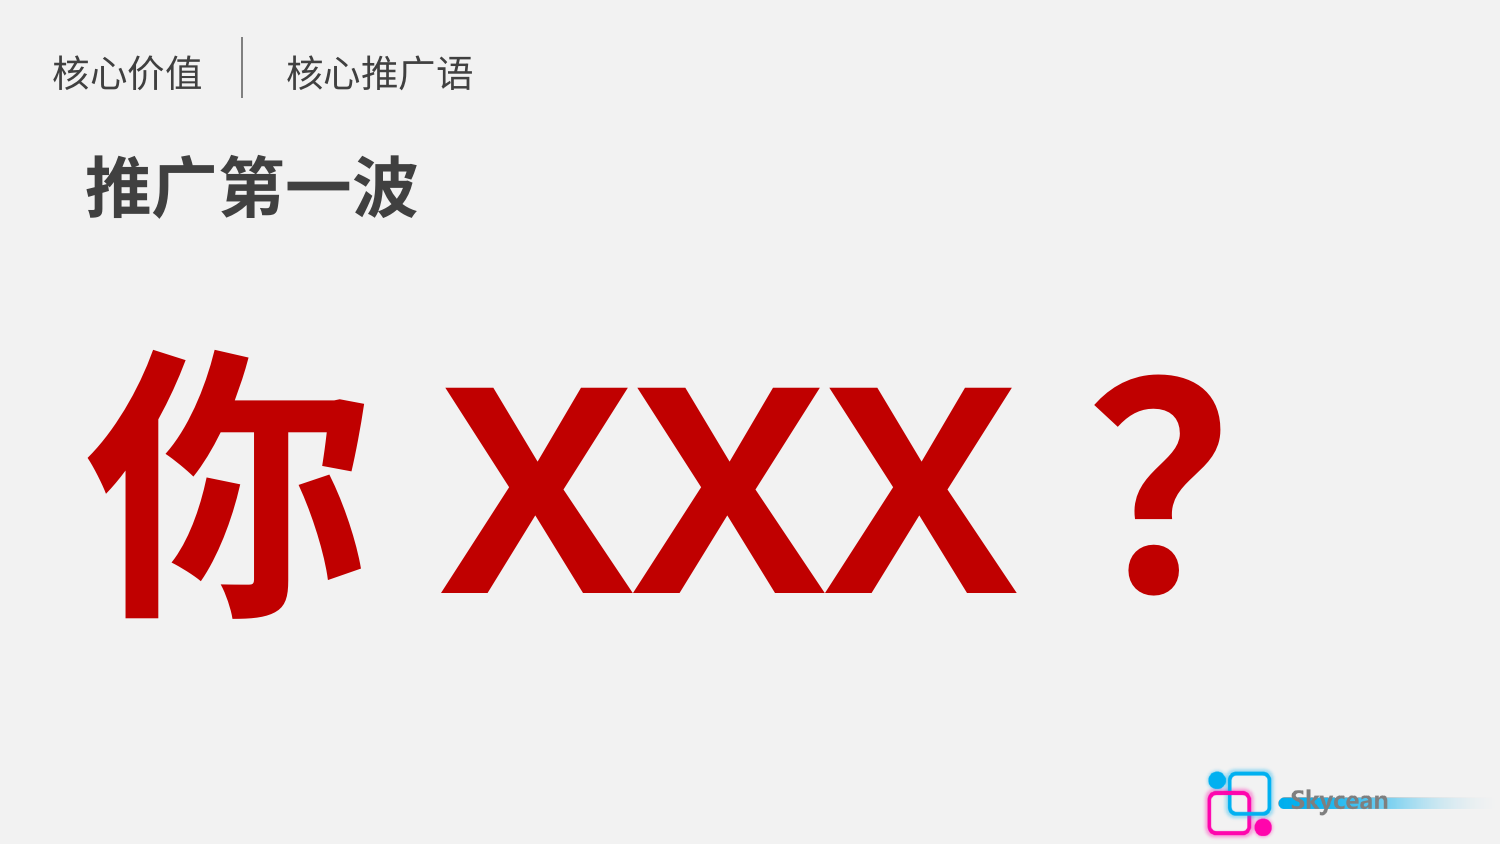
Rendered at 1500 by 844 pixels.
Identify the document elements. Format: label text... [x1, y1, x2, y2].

text_box 核心推广语 [271, 42, 489, 102]
text_box 推广第一波 你XXX？ [70, 138, 1389, 658]
text_box 核心价值 [37, 42, 218, 102]
picture [1200, 764, 1497, 842]
